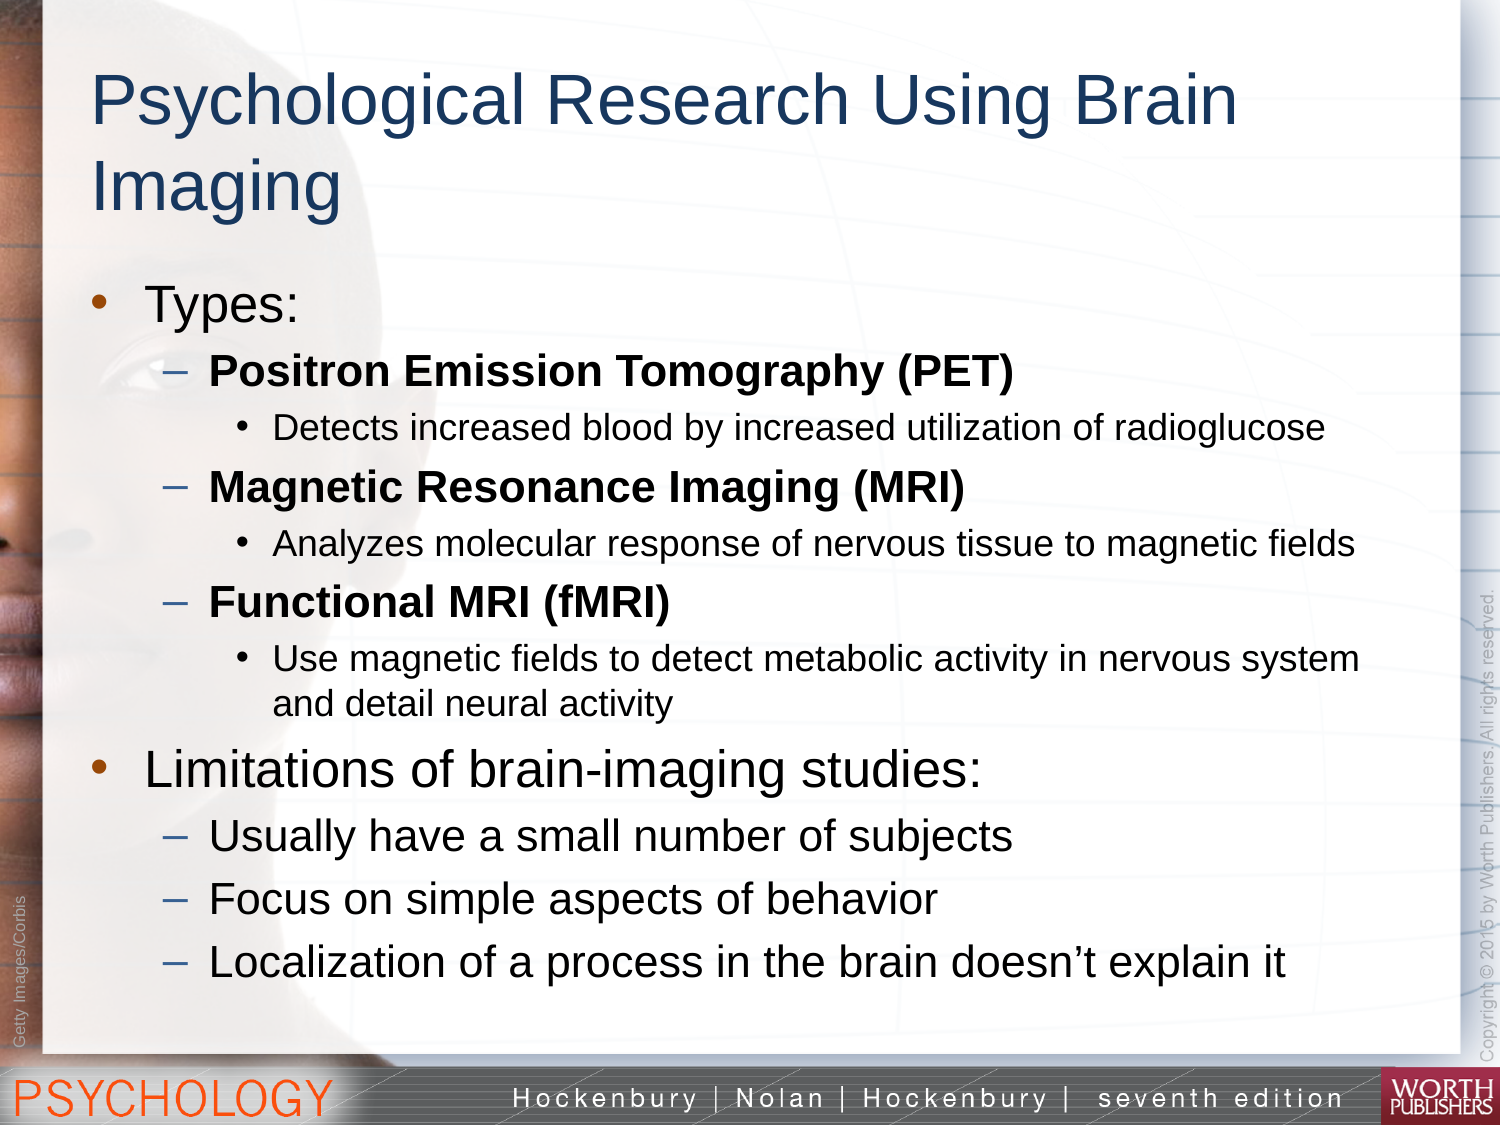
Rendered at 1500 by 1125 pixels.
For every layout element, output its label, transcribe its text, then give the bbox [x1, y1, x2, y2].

title Psychological Research Using Brain Imaging [75, 45, 1425, 233]
picture [0, 0, 1500, 1125]
list Types: Positron Emission Tomography (PET) Detects increased blood by increased utilization of radioglucose Magnetic Resonance Imaging (MRI) Analyzes molecular response of nervous tissue to magnetic fields Functional MRI (fMRI) Use magnetic fields to detect metabolic activity in nervous system and detail neural activity Limitations of brain-imaging studies: Usually have a small number of subjects Focus on simple aspects of behavior Localization of a process in the brain doesn’t explain it [75, 262, 1425, 1005]
